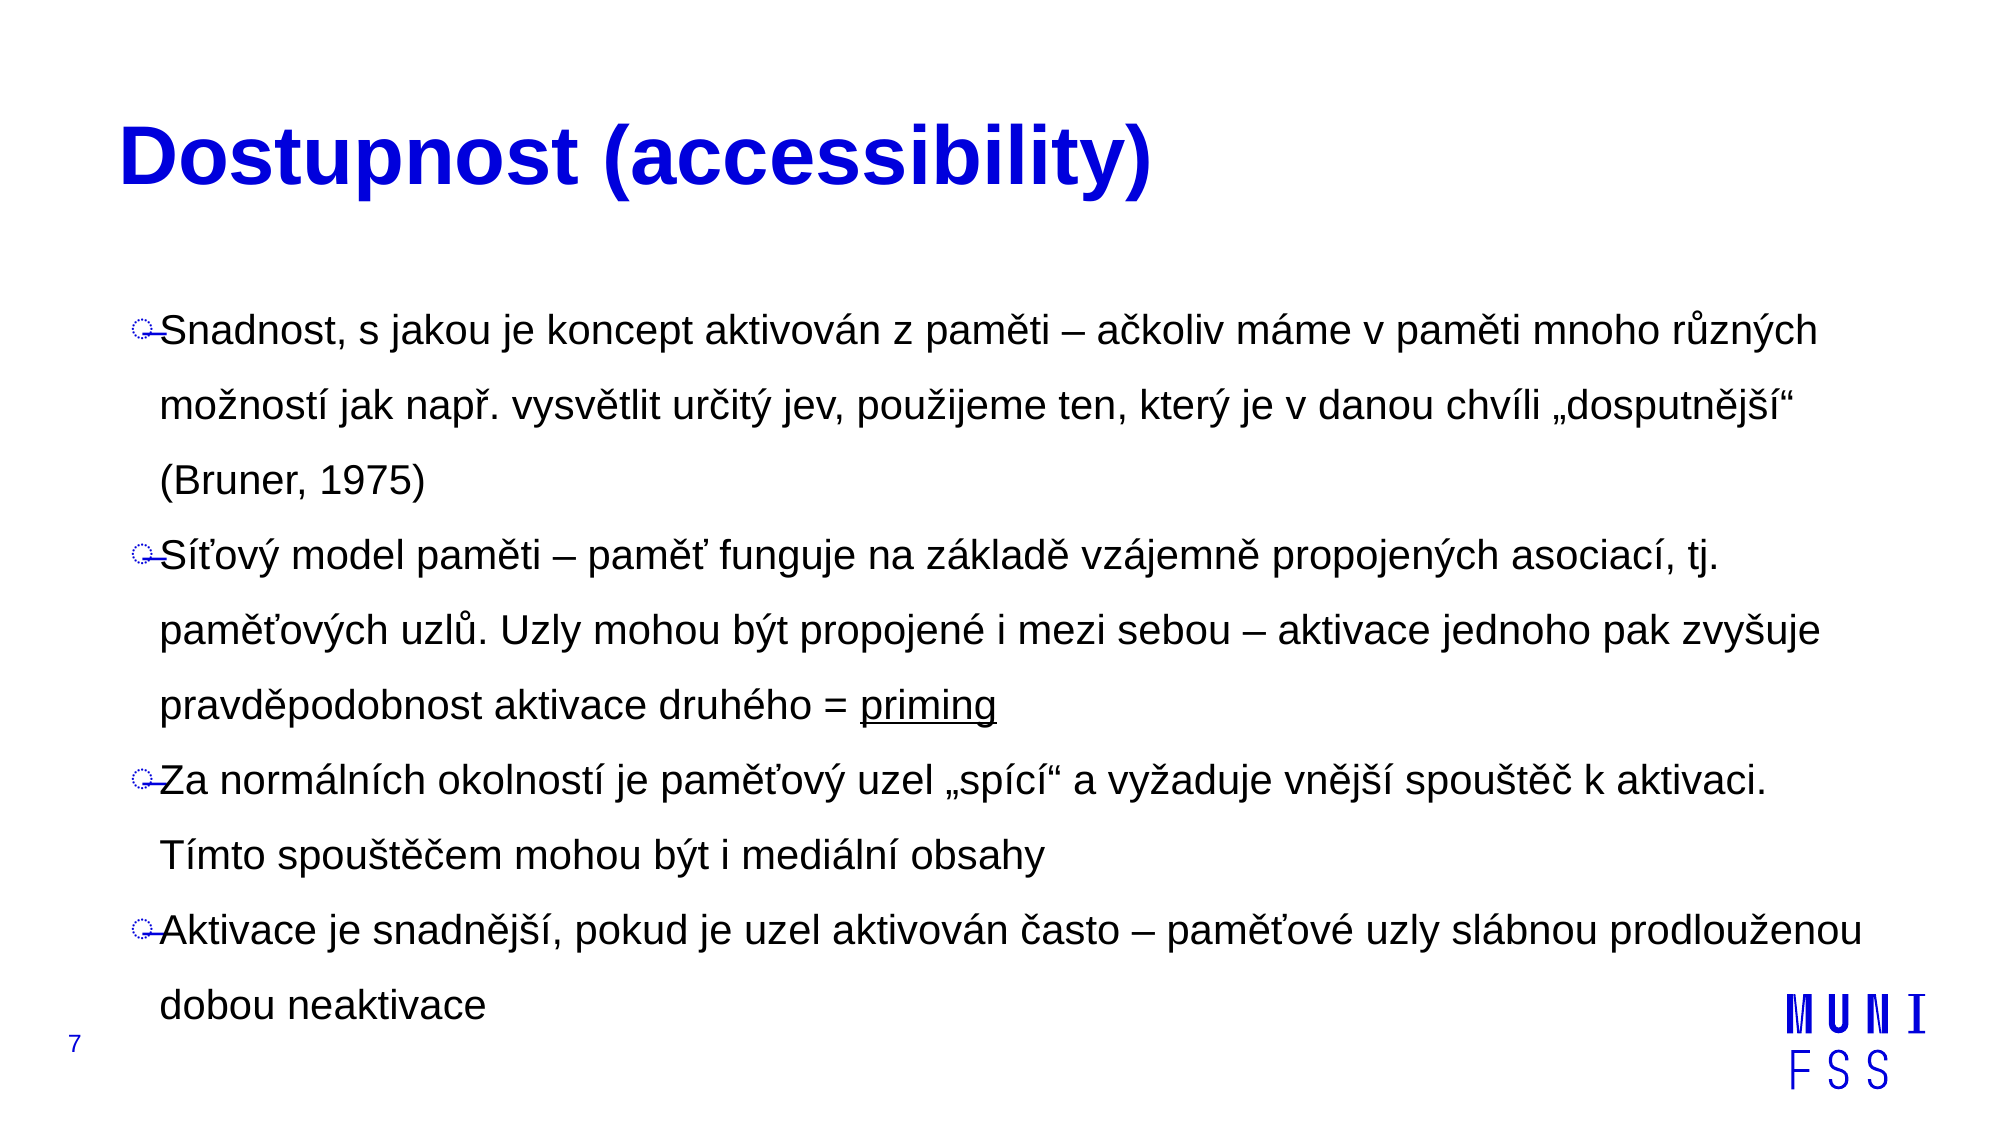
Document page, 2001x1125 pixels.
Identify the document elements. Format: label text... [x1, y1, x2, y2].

list Snadnost, s jakou je koncept aktivován z paměti – ačkoliv máme v paměti mnoho různých možností jak např. vysvětlit určitý jev, použijeme ten, který je v danou chvíli „dosputnější“ (Bruner, 1975) Síťový model paměti – paměť funguje na základě vzájemně propojených asociací, tj. paměťových uzlů. Uzly mohou být propojené i mezi sebou – aktivace jednoho pak zvyšuje pravděpodobnost aktivace druhého = priming Za normálních okolností je paměťový uzel „spící“ a vyžaduje vnější spouštěč k aktivaci. Tímto spouštěčem mohou být i mediální obsahy Aktivace je snadnější, pokud je uzel aktivován často – paměťové uzly slábnou prodlouženou dobou neaktivace [118, 277, 1883, 957]
slide_number 7 [67, 1021, 110, 1063]
title Dostupnost (accessibility) [118, 118, 1883, 193]
